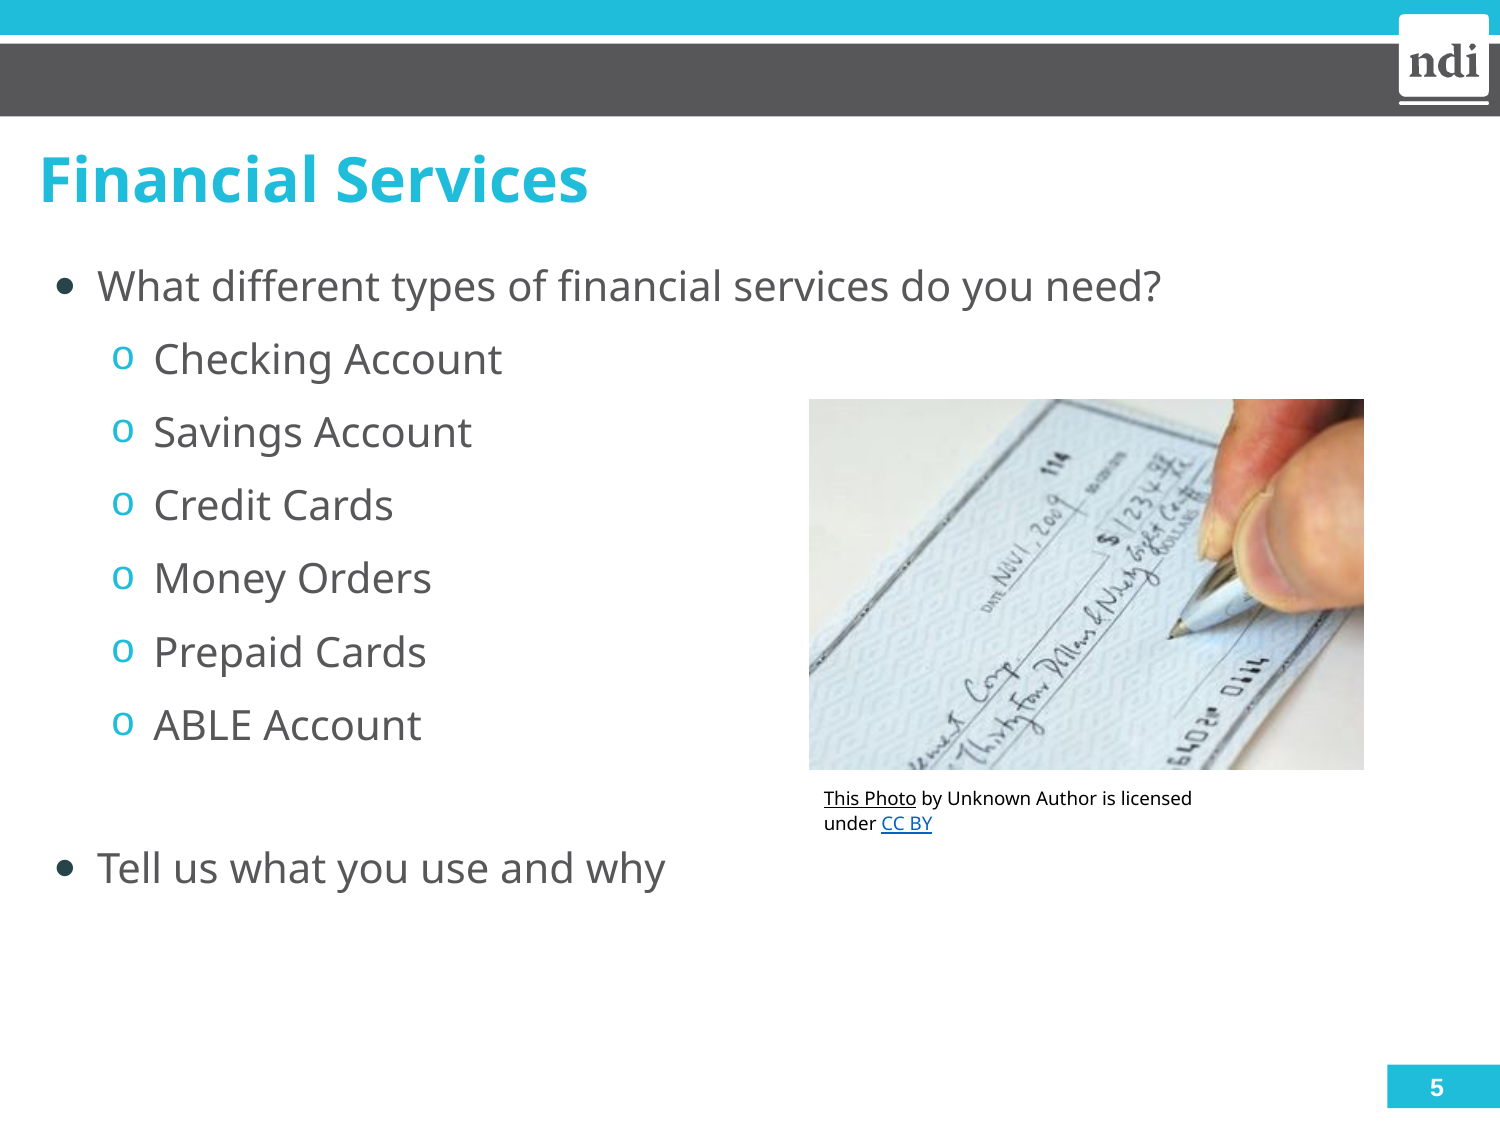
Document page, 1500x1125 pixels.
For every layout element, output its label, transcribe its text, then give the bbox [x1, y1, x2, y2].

text_box This Photo by Unknown Author is licensed under CC BY [808, 779, 1217, 845]
slide_number 5 [1387, 1064, 1460, 1109]
picture [1387, 8, 1500, 110]
picture [809, 399, 1364, 770]
list What different types of financial services do you need? Checking Account Savings Account Credit Cards Money Orders Prepaid Cards ABLE Account Tell us what you use and why [39, 257, 1454, 1054]
title Financial Services [23, 129, 1438, 235]
